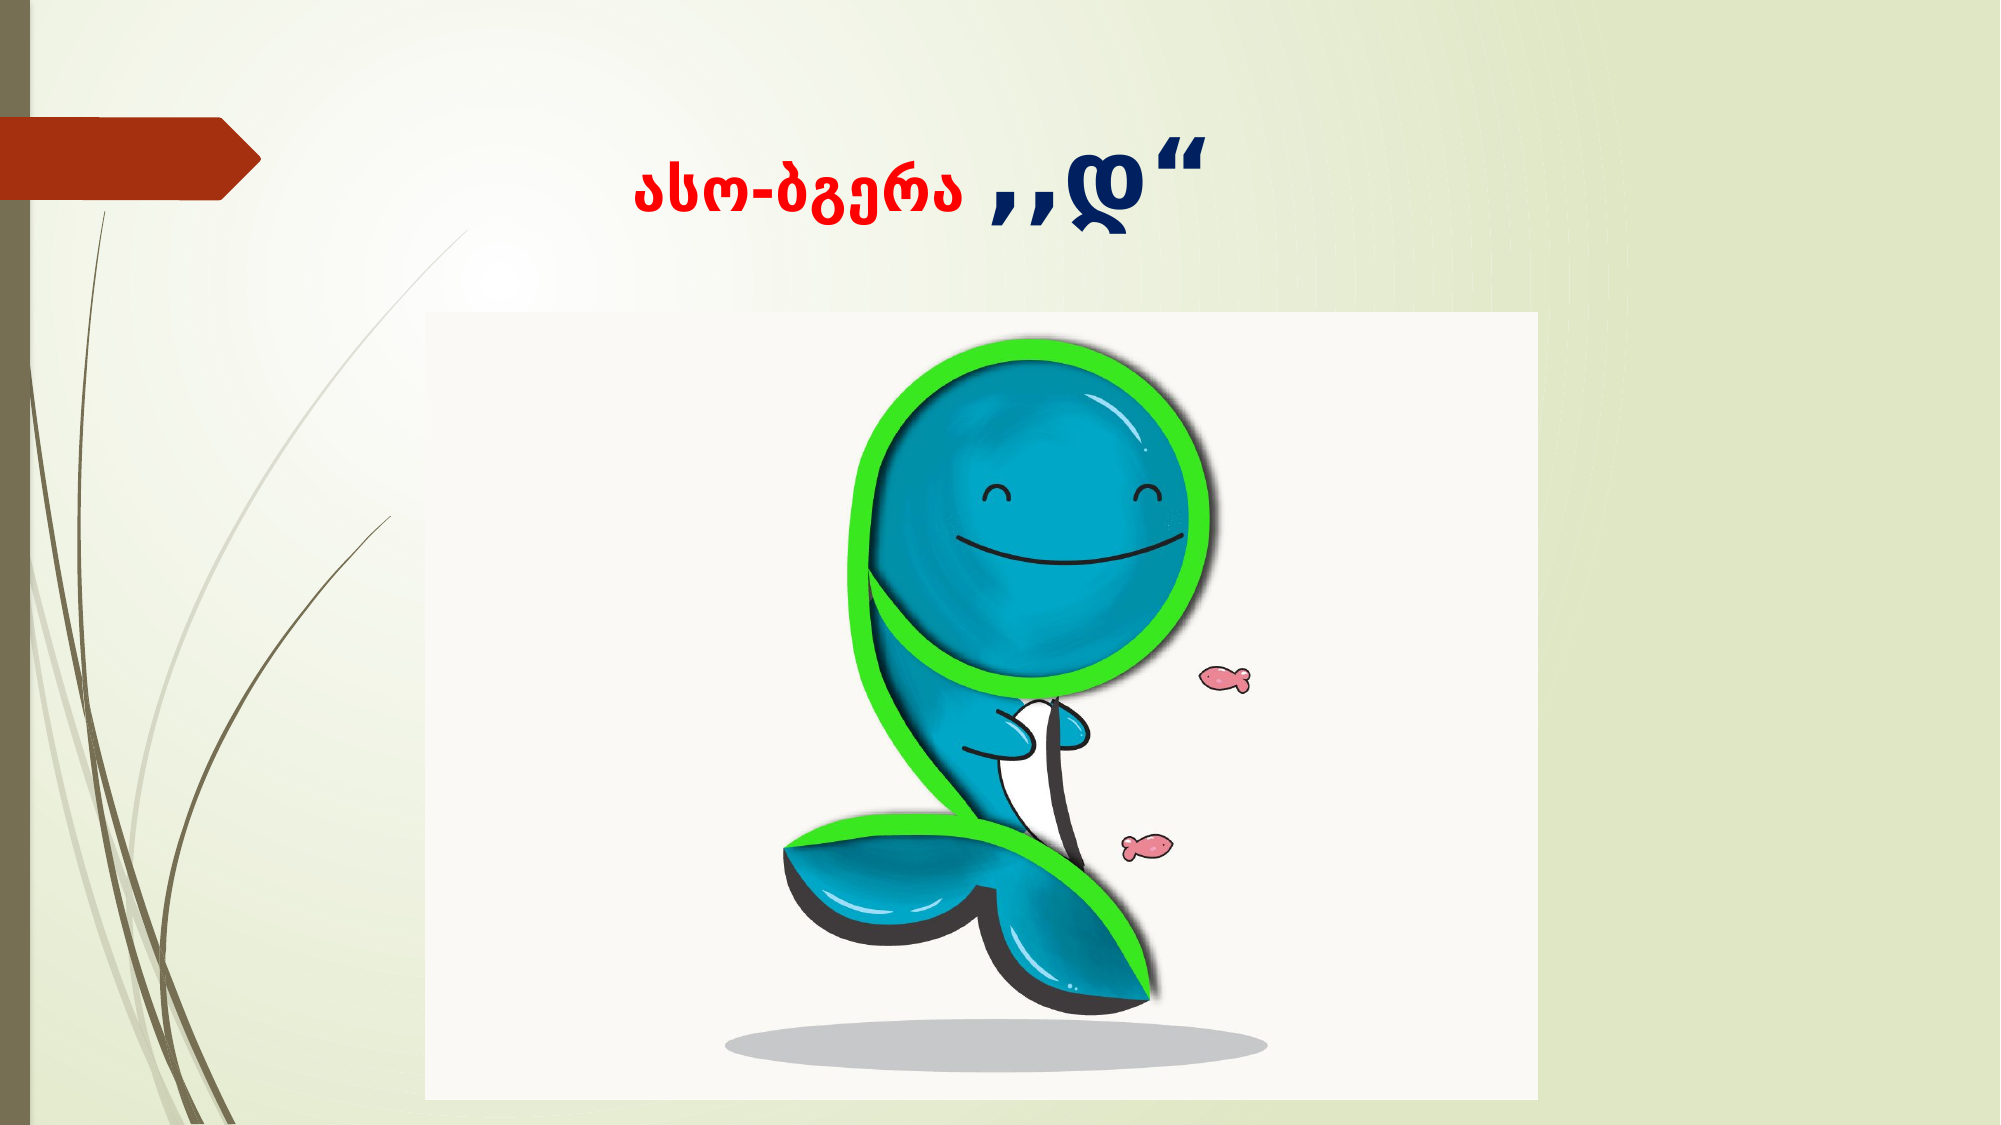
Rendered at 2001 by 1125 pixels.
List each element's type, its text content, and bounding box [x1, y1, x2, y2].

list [425, 312, 1538, 1100]
title ასო-ბგერა ,,დ“ [425, 102, 1888, 313]
